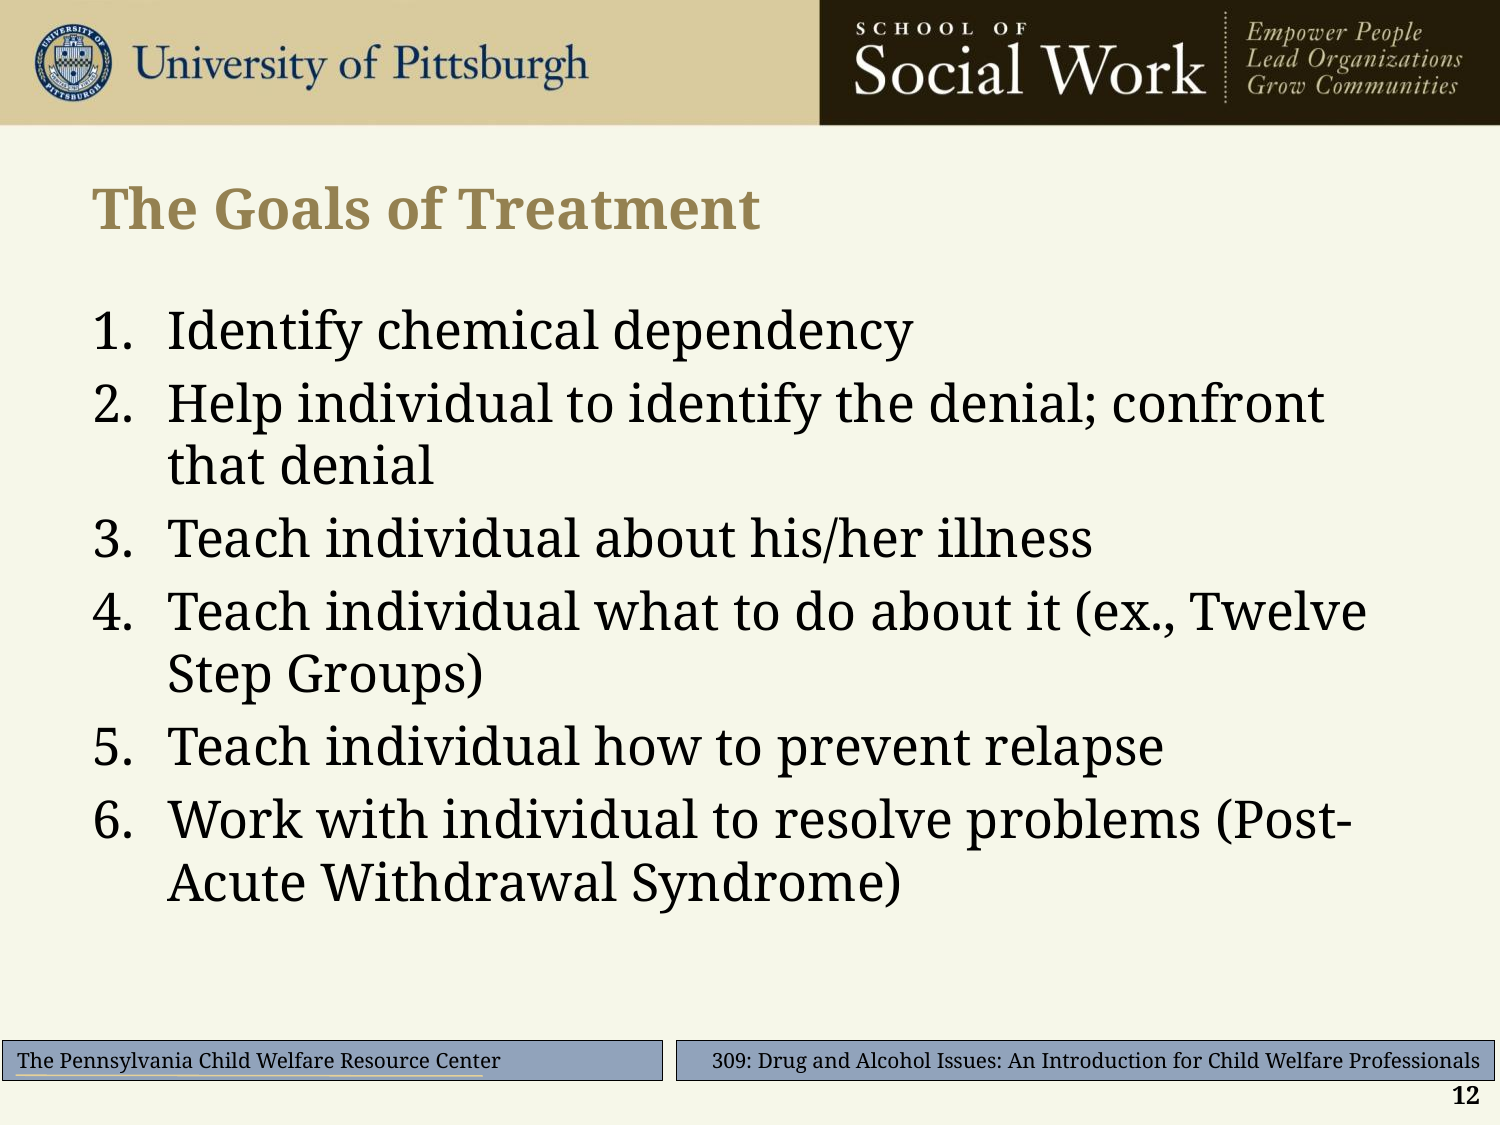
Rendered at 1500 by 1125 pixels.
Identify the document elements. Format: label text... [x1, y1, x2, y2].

list Identify chemical dependency Help individual to identify the denial; confront that denial Teach individual about his/her illness Teach individual what to do about it (ex., Twelve Step Groups) Teach individual how to prevent relapse Work with individual to resolve problems (Post-Acute Withdrawal Syndrome) [76, 289, 1431, 1092]
slide_number 12 [1327, 1080, 1496, 1113]
title The Goals of Treatment [76, 157, 1428, 256]
picture [0, 0, 1500, 1125]
